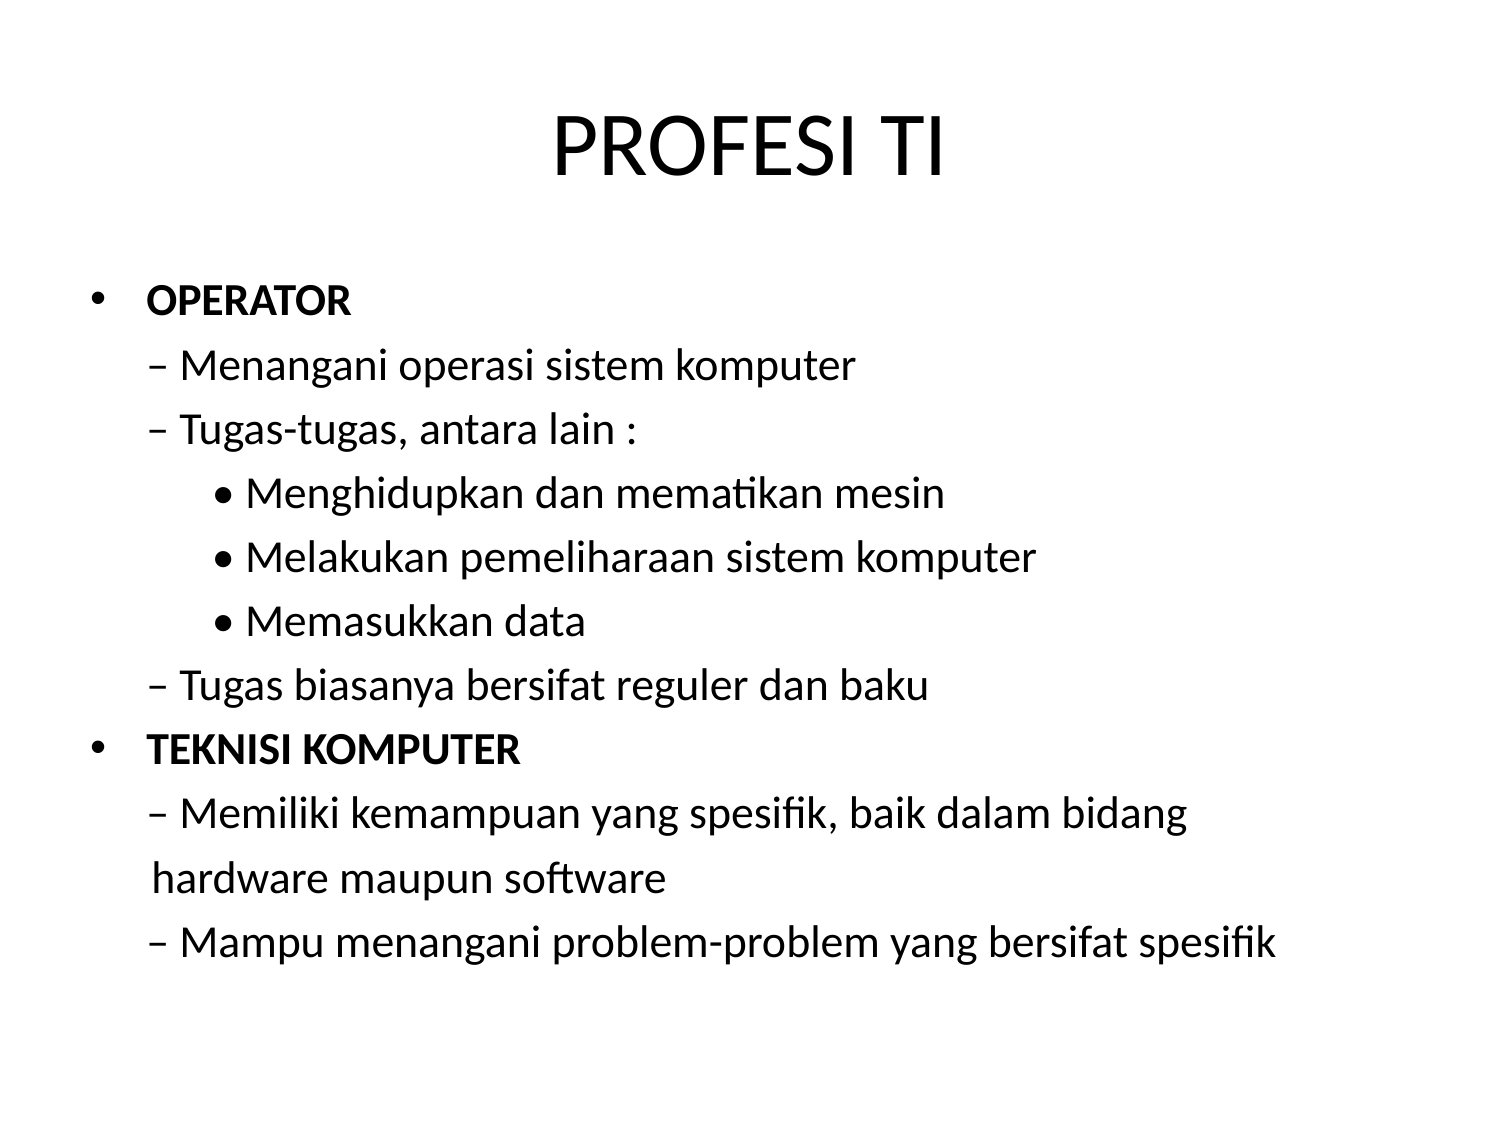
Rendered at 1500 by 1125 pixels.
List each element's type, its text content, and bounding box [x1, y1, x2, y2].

title PROFESI TI [75, 45, 1425, 233]
list OPERATOR – Menangani operasi sistem komputer – Tugas-tugas, antara lain : • Menghidupkan dan mematikan mesin • Melakukan pemeliharaan sistem komputer • Memasukkan data – Tugas biasanya bersifat reguler dan baku TEKNISI KOMPUTER – Memiliki kemampuan yang spesifik, baik dalam bidang hardware maupun software – Mampu menangani problem-problem yang bersifat spesifik [75, 262, 1425, 1005]
